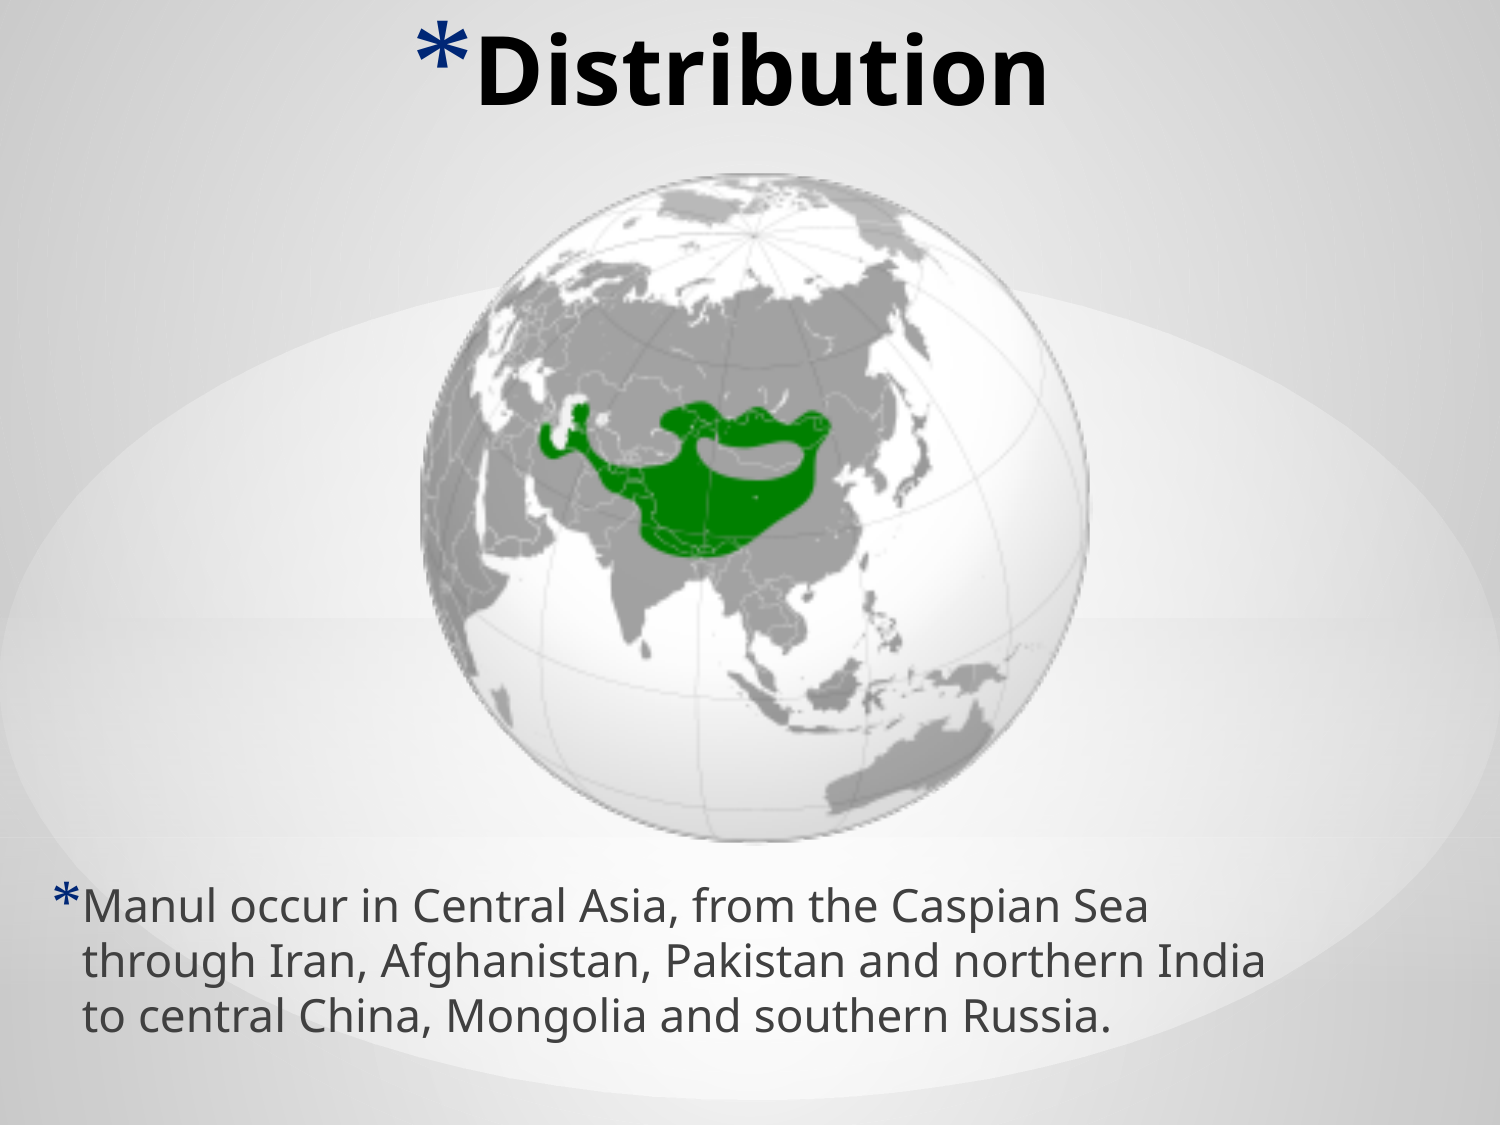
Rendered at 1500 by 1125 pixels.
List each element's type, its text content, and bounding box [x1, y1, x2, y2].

picture [418, 172, 1093, 847]
list Manul occur in Central Asia, from the Caspian Sea through Iran, Afghanistan, Pakistan and northern India to central China, Mongolia and southern Russia. [29, 869, 1316, 1086]
title Distribution [0, 2, 1067, 190]
